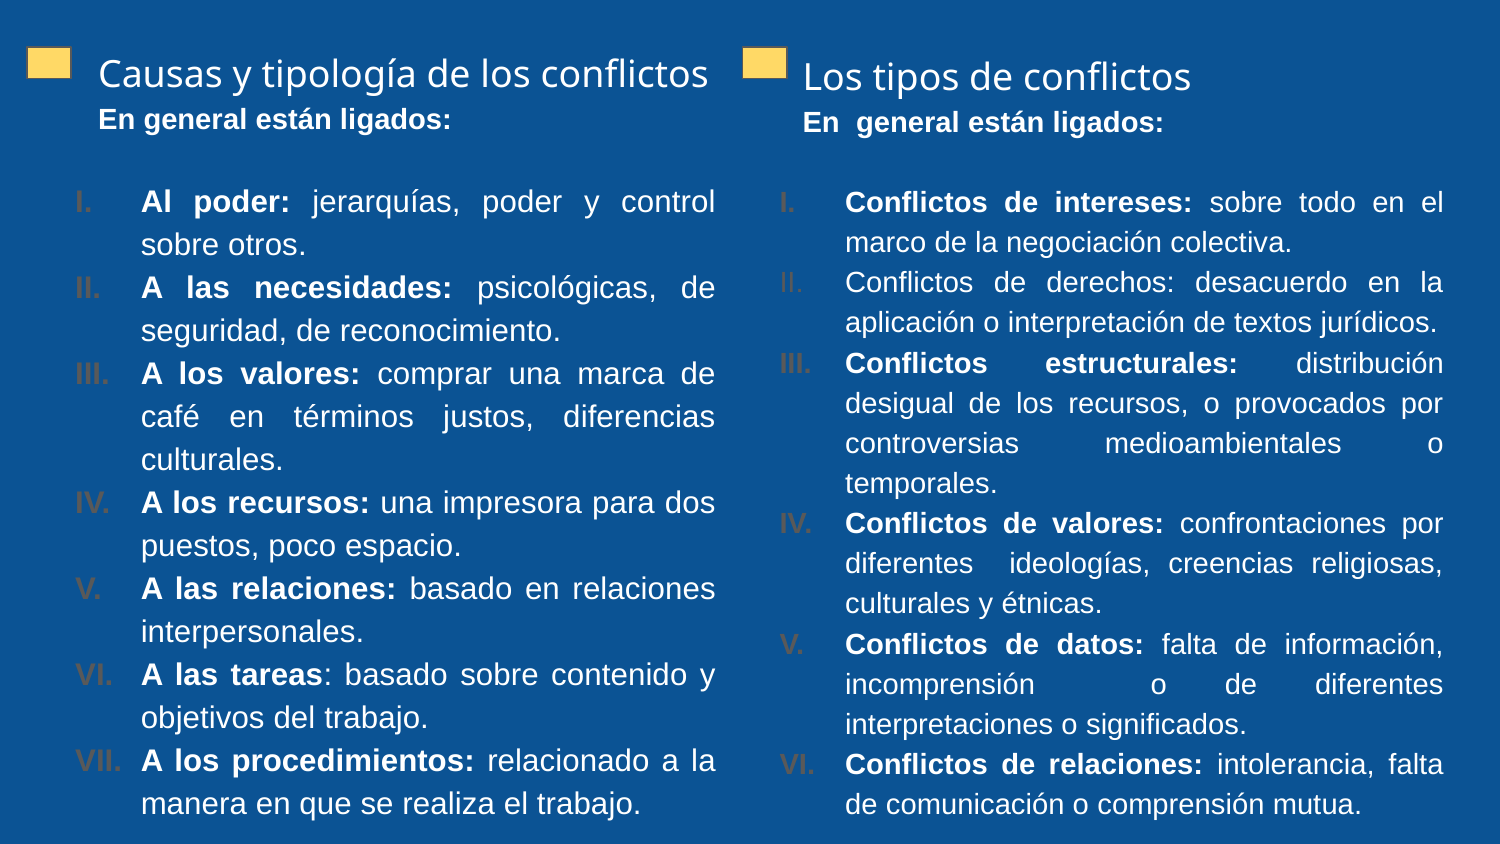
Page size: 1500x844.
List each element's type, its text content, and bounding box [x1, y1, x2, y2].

text_box [742, 47, 787, 79]
list Causas y tipología de los conflictos En general están ligados: Al poder: jerarquías, poder y control sobre otros. A las necesidades: psicológicas, de seguridad, de reconocimiento. A los valores: comprar una marca de café en términos justos, diferencias culturales. A los recursos: una impresora para dos puestos, poco espacio. A las relaciones: basado en relaciones interpersonales. A las tareas: basado sobre contenido y objetivos del trabajo. A los procedimientos: relacionado a la manera en que se realiza el trabajo. [60, 28, 732, 825]
list Los tipos de conflictos En general están ligados: Conflictos de intereses: sobre todo en el marco de la negociación colectiva. Conflictos de derechos: desacuerdo en la aplicación o interpretación de textos jurídicos. Conflictos estructurales: distribución desigual de los recursos, o provocados por controversias medioambientales o temporales. Conflictos de valores: confrontaciones por diferentes ideologías, creencias religiosas, culturales y étnicas. Conflictos de datos: falta de información, incomprensión o de diferentes interpretaciones o significados. Conflictos de relaciones: intolerancia, falta de comunicación o comprensión mutua. [764, 31, 1460, 822]
text_box [26, 47, 72, 79]
